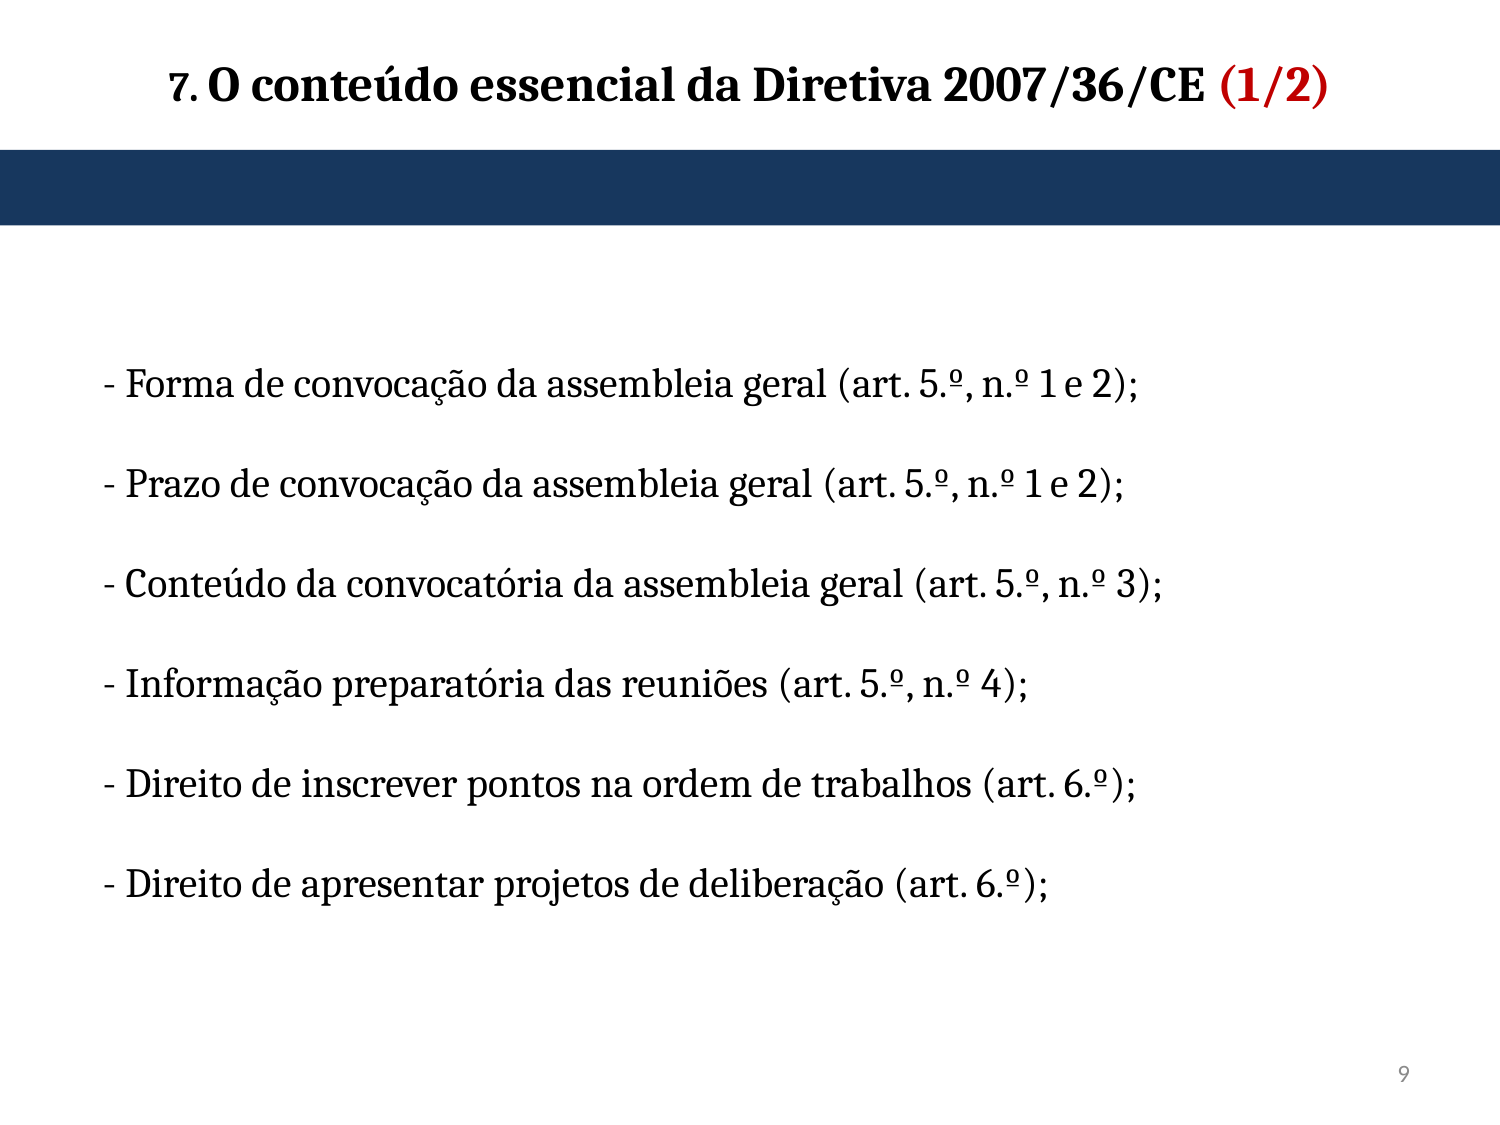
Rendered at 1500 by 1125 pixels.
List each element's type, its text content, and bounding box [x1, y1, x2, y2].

title 7. O conteúdo essencial da Diretiva 2007/36/CE (1/2) [0, 0, 1500, 148]
text_box - Forma de convocação da assembleia geral (art. 5.º, n.º 1 e 2); - Prazo de convocação da assembleia geral (art. 5.º, n.º 1 e 2); - Conteúdo da convocatória da assembleia geral (art. 5.º, n.º 3); - Informação preparatória das reuniões (art. 5.º, n.º 4); - Direito de inscrever pontos na ordem de trabalhos (art. 6.º); - Direito de apresentar projetos de deliberação (art. 6.º); [87, 348, 1463, 914]
slide_number 9 [1074, 1042, 1425, 1103]
text_box [0, 148, 1500, 228]
